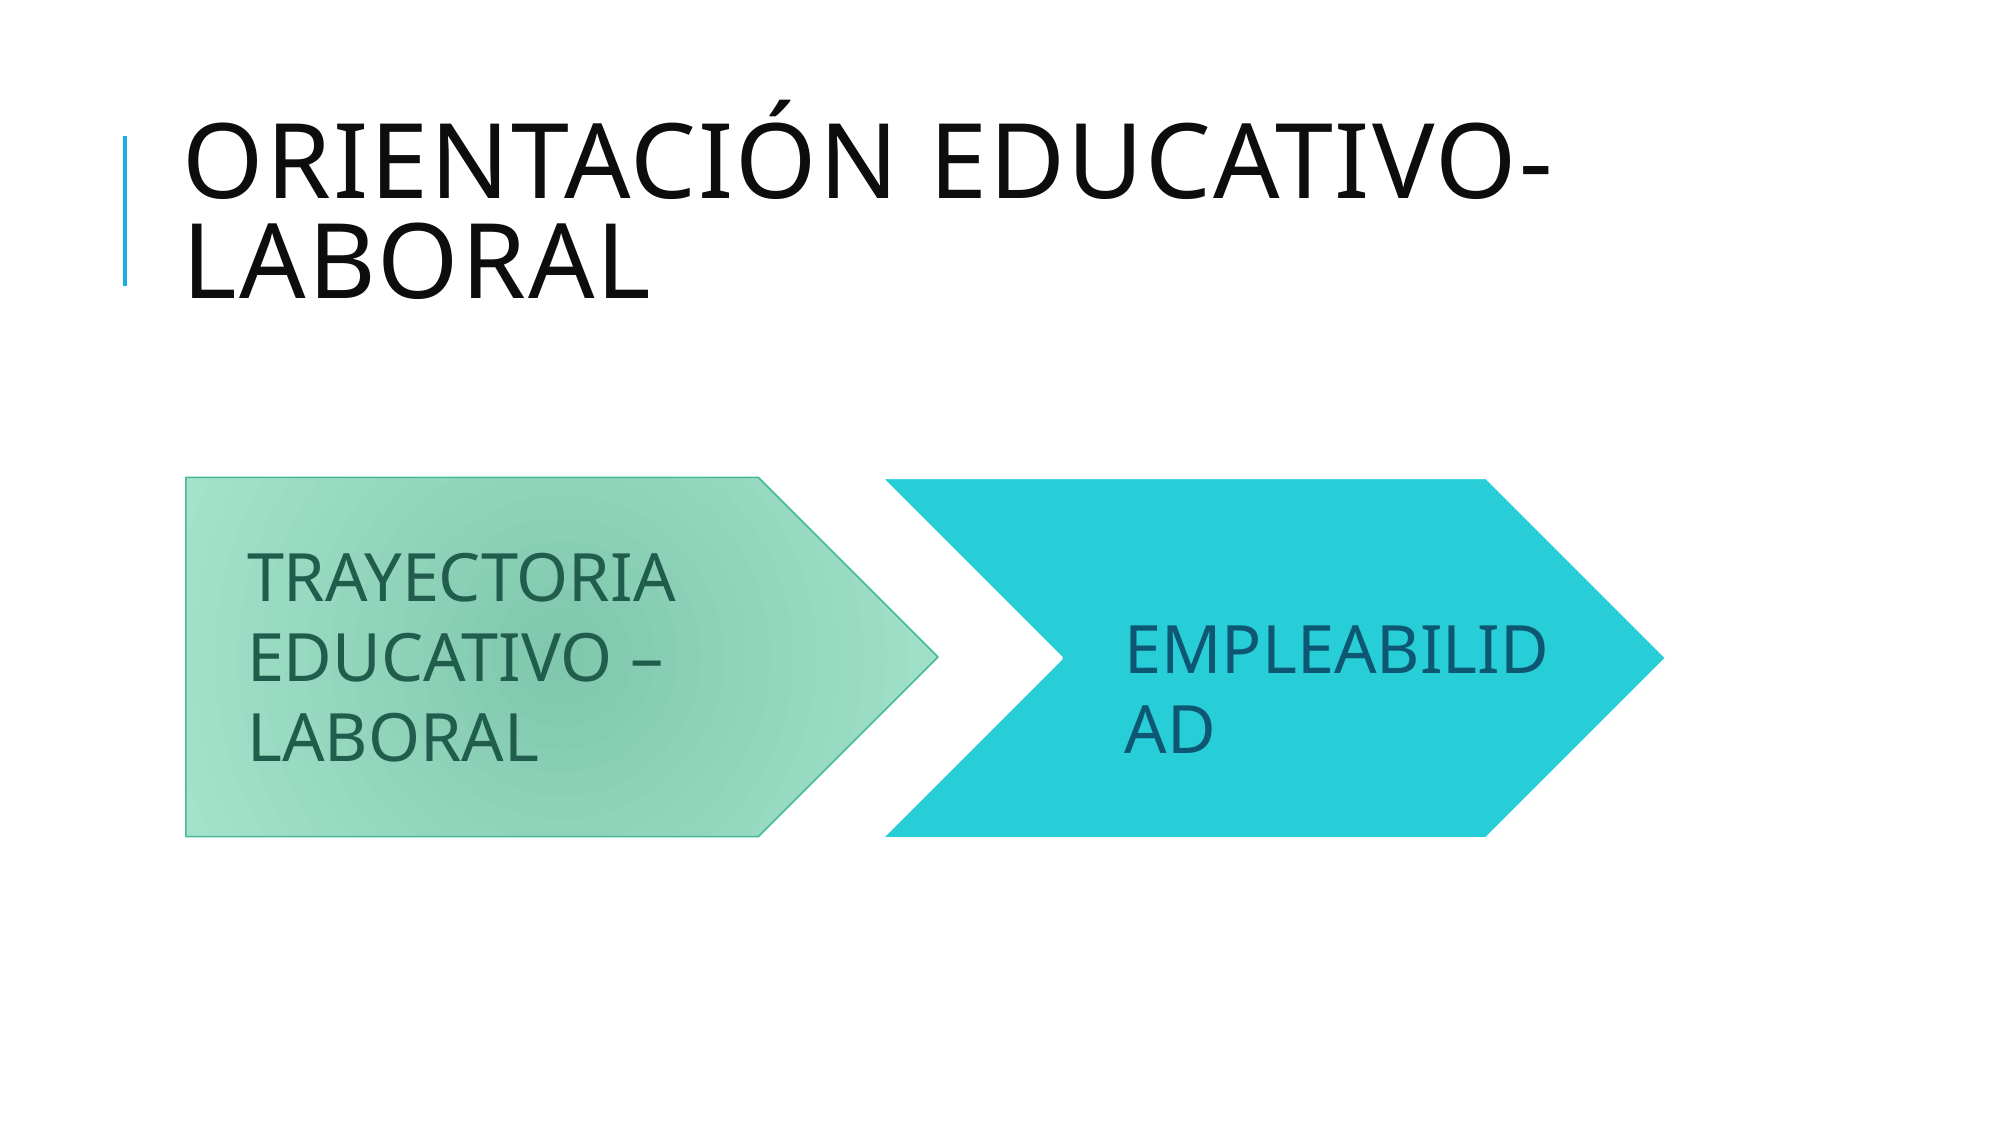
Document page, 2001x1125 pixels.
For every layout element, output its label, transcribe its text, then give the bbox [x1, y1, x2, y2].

text_box [879, 475, 1668, 841]
title Orientación Educativo-laboral [168, 96, 1763, 342]
text_box [185, 476, 939, 838]
text_box TRAYECTORIA EDUCATIVO – LABORAL [232, 527, 693, 783]
text_box EMPLEABILIDAD [1109, 599, 1571, 775]
